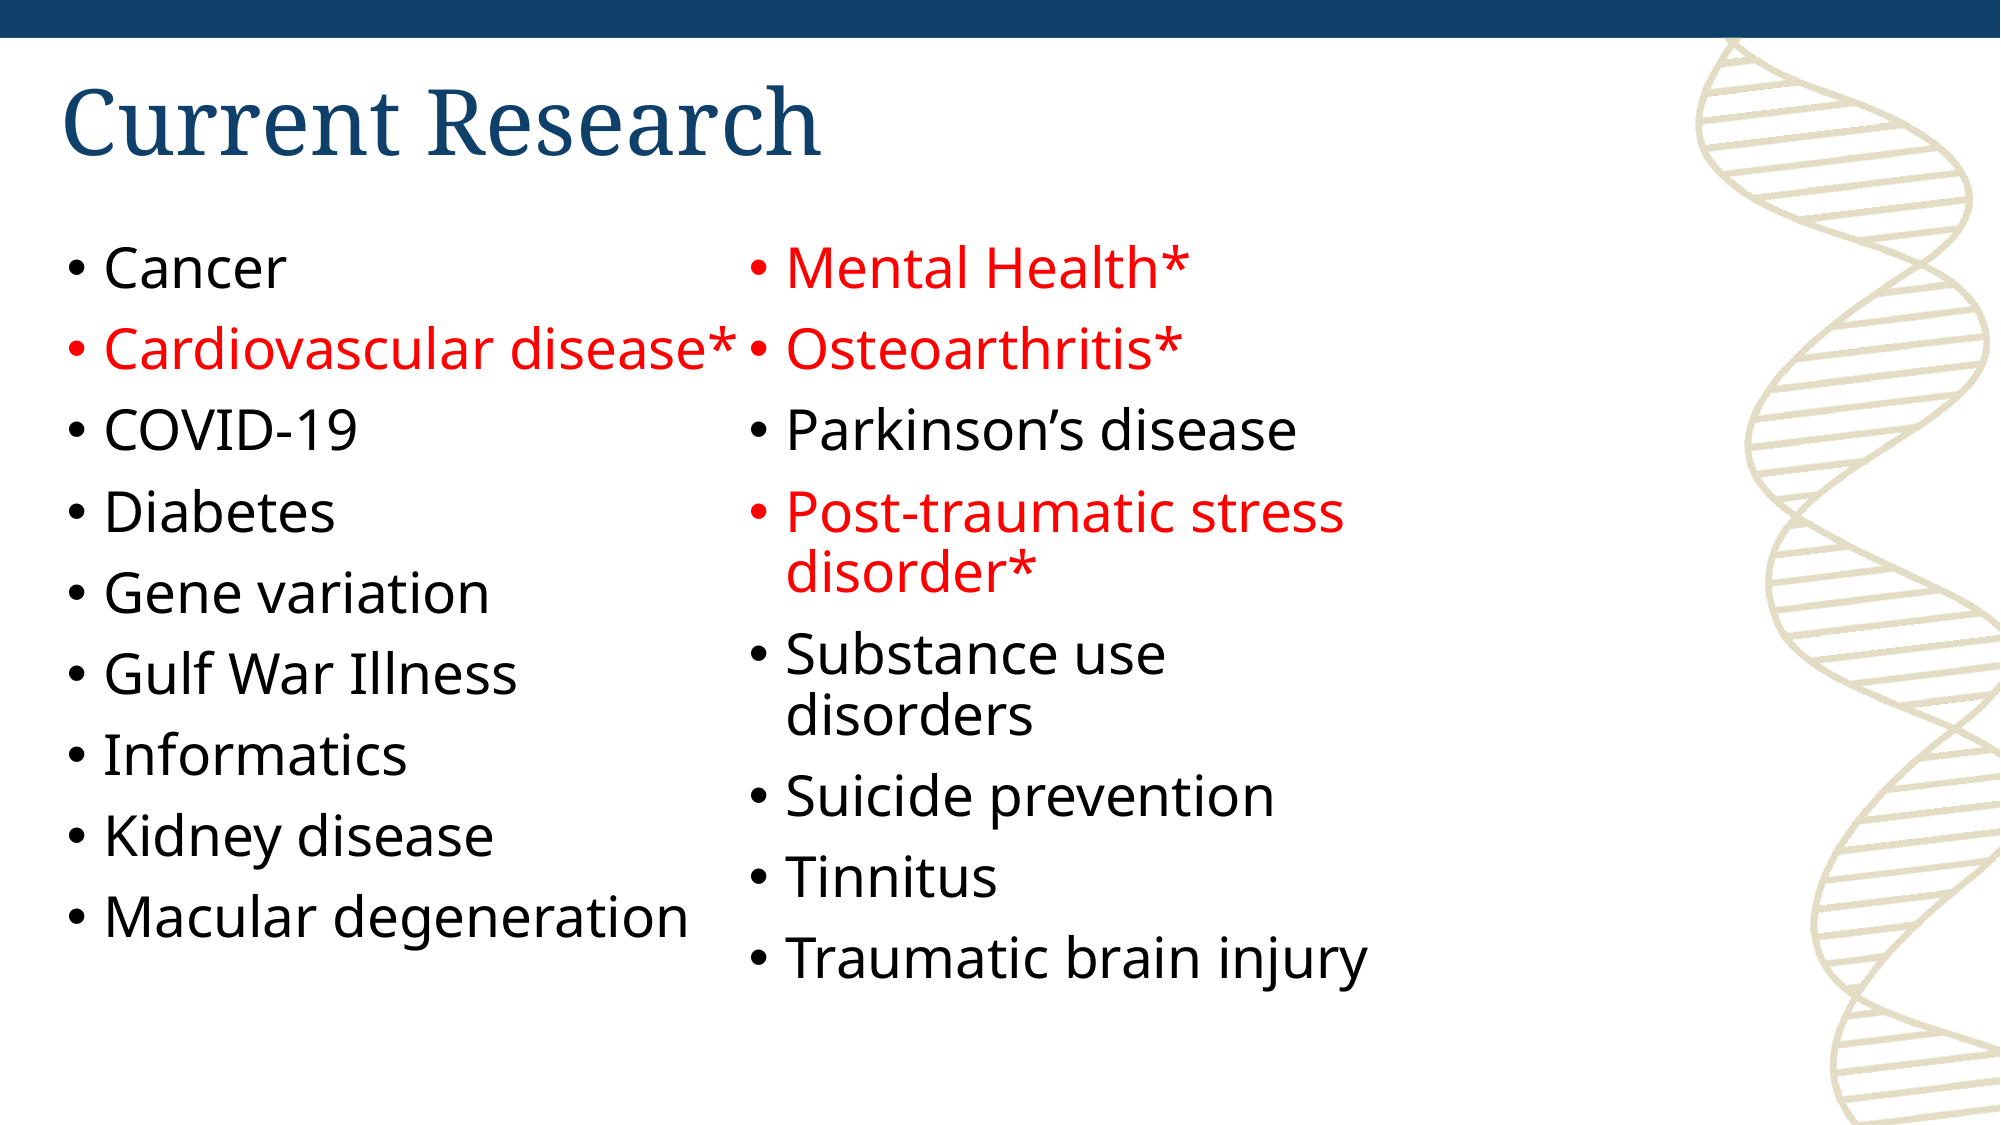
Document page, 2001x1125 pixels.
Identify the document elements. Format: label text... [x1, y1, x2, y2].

title Current Research [45, 59, 1725, 192]
text_box Cancer Cardiovascular disease* COVID-19 Diabetes Gene variation Gulf War Illness Informatics Kidney disease Macular degeneration Mental Health* Osteoarthritis* Parkinson’s disease Post-traumatic stress disorder* Substance use disorders Suicide prevention Tinnitus Traumatic brain injury [51, 232, 1447, 1008]
